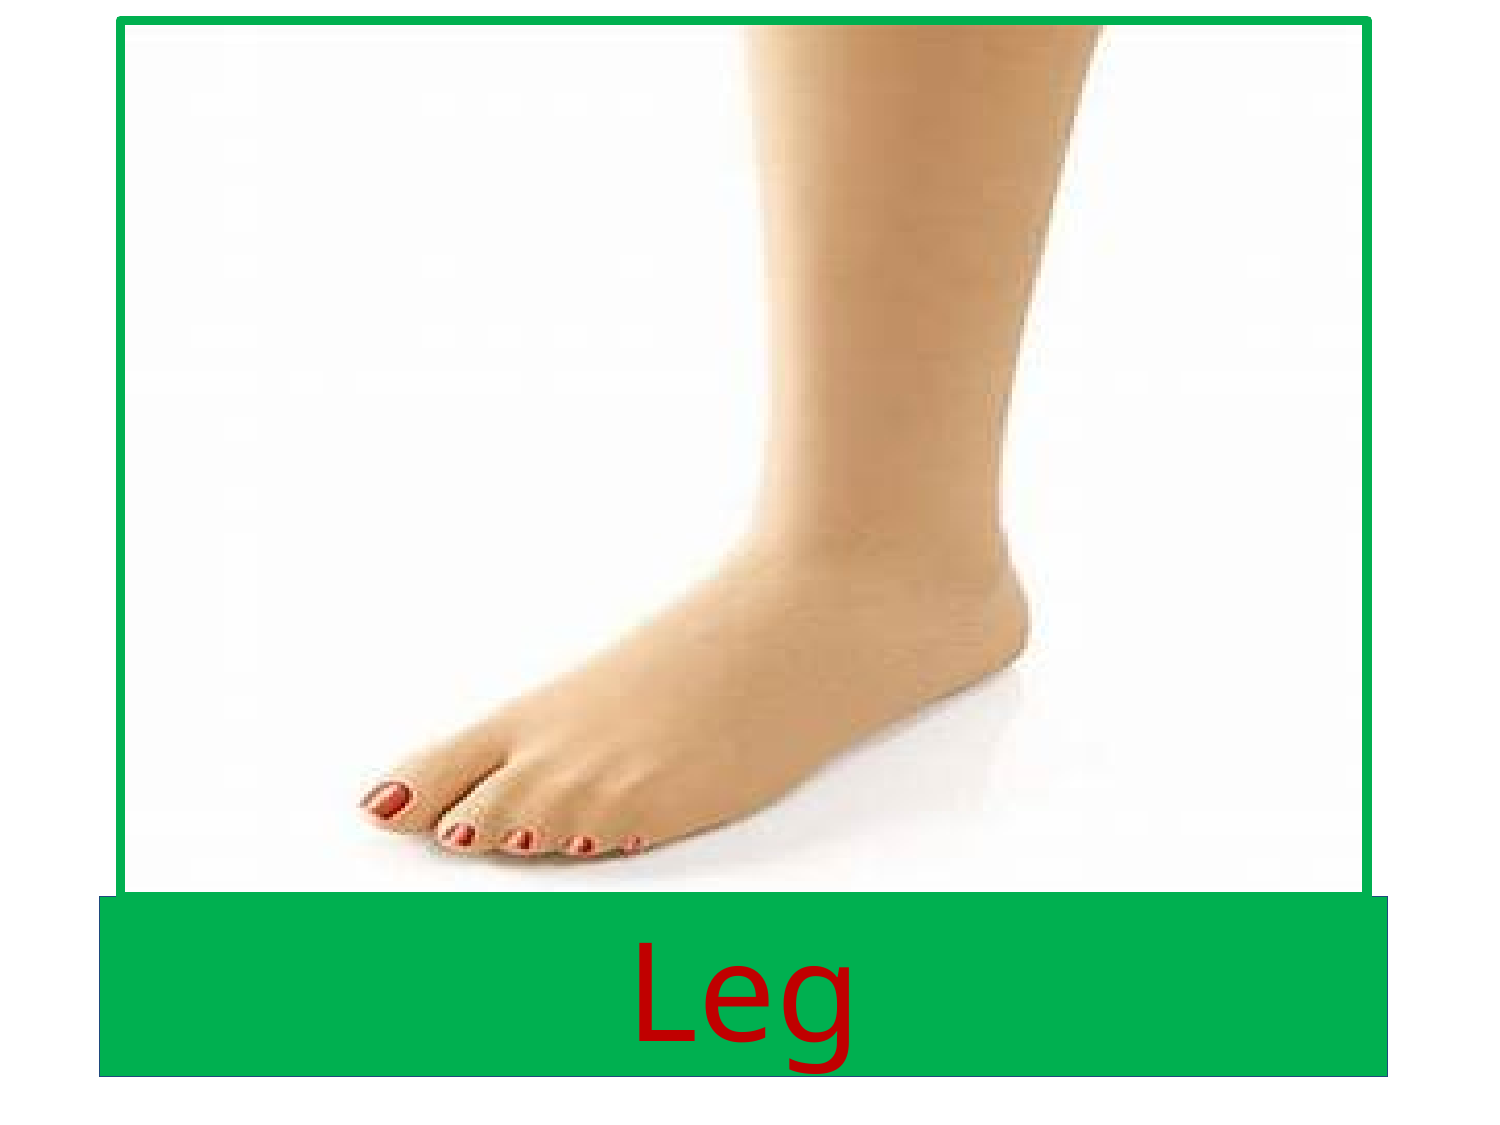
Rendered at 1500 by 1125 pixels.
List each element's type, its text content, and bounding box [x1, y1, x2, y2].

text_box Leg [99, 896, 1388, 1077]
picture [124, 24, 1363, 893]
